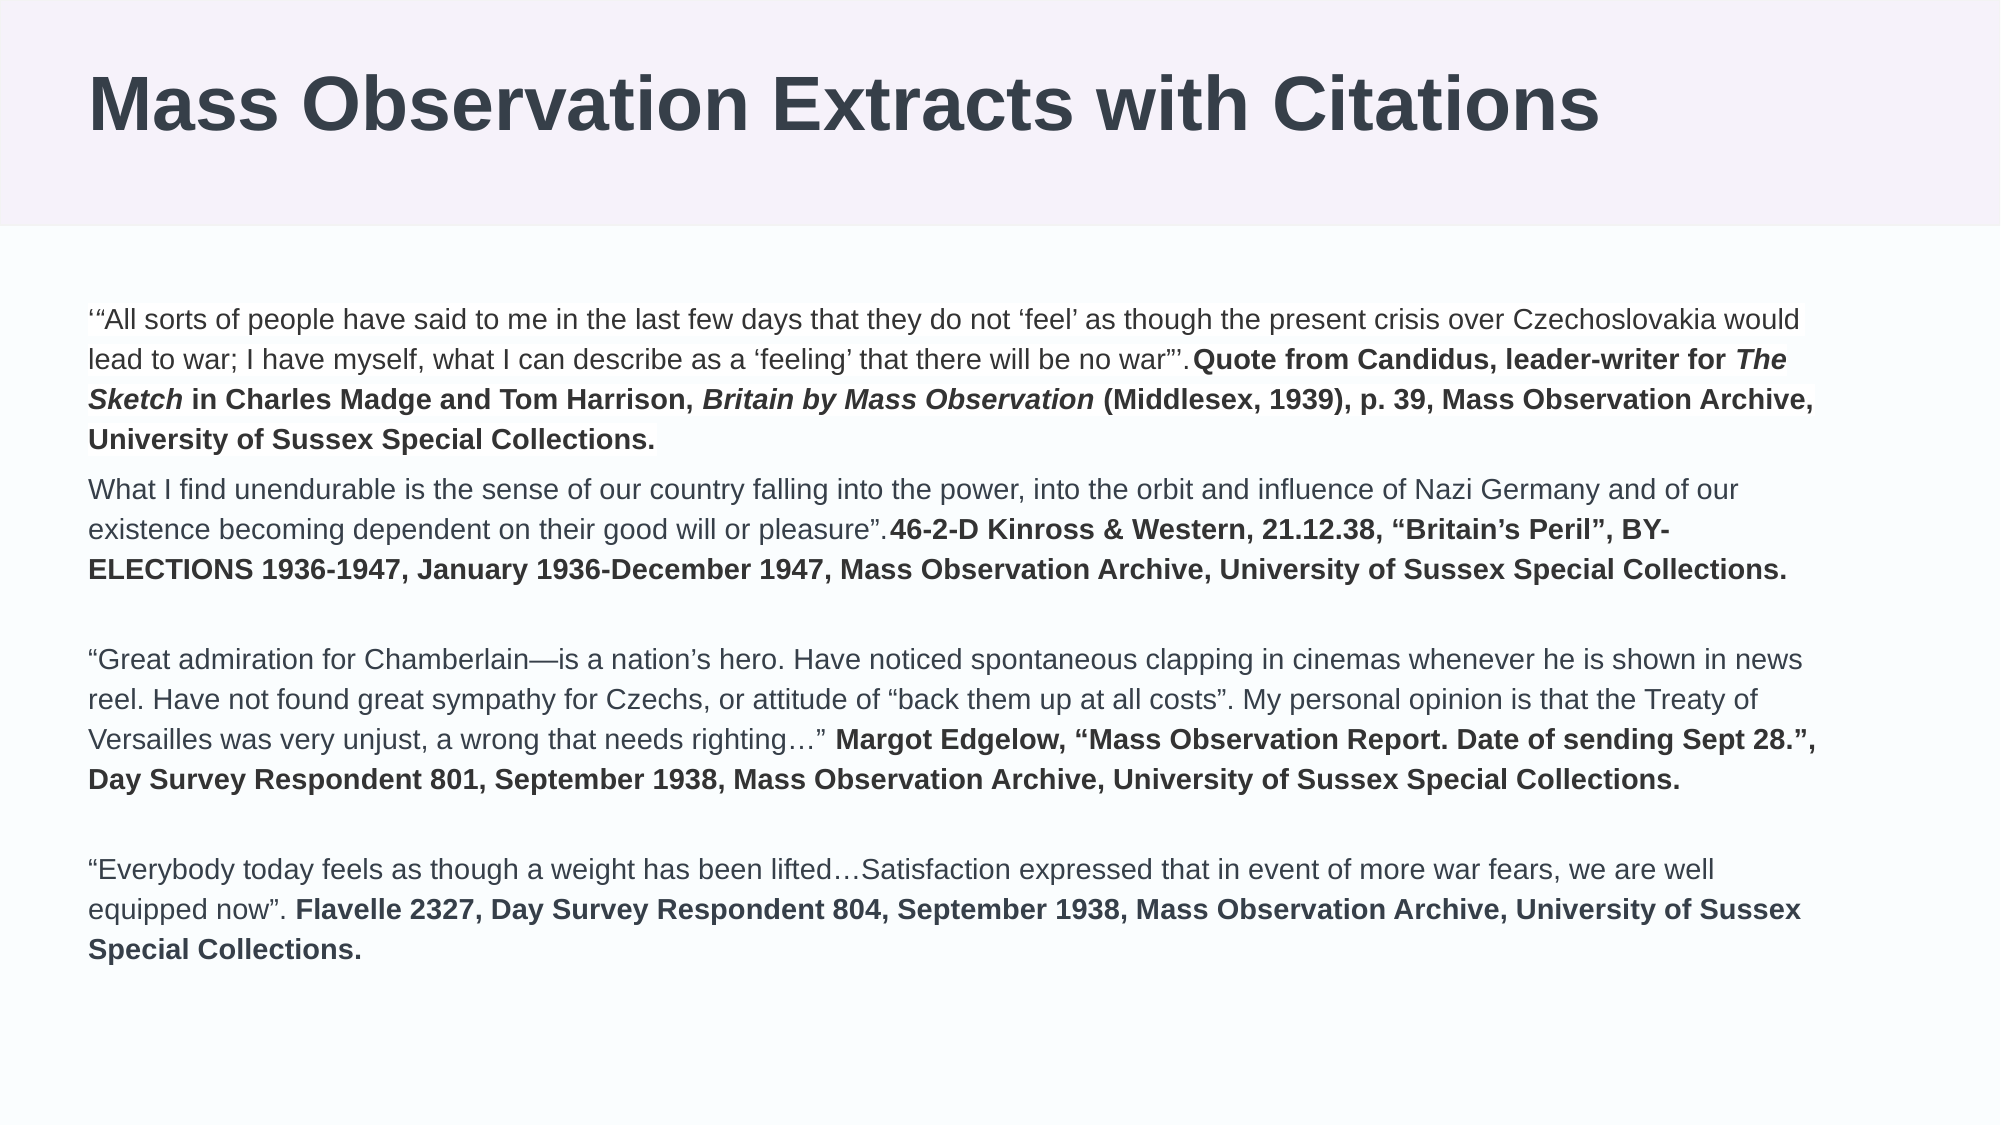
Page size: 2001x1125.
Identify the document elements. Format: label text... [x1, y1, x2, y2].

list ‘“All sorts of people have said to me in the last few days that they do not ‘feel’ as though the present crisis over Czechoslovakia would lead to war; I have myself, what I can describe as a ‘feeling’ that there will be no war”’.Quote from Candidus, leader-writer for The Sketch in Charles Madge and Tom Harrison, Britain by Mass Observation (Middlesex, 1939), p. 39, Mass Observation Archive, University of Sussex Special Collections. What I find unendurable is the sense of our country falling into the power, into the orbit and influence of Nazi Germany and of our existence becoming dependent on their good will or pleasure”.46-2-D Kinross & Western, 21.12.38, “Britain’s Peril”, BY-ELECTIONS 1936-1947, January 1936-December 1947, Mass Observation Archive, University of Sussex Special Collections. “Great admiration for Chamberlain—is a nation’s hero. Have noticed spontaneous clapping in cinemas whenever he is shown in news reel. Have not found great sympathy for Czechs, or attitude of “back them up at all costs”. My personal opinion is that the Treaty of Versailles was very unjust, a wrong that needs righting…” Margot Edgelow, “Mass Observation Report. Date of sending Sept 28.”, Day Survey Respondent 801, September 1938, Mass Observation Archive, University of Sussex Special Collections. “Everybody today feels as though a weight has been lifted…Satisfaction expressed that in event of more war fears, we are well equipped now”. Flavelle 2327, Day Survey Respondent 804, September 1938, Mass Observation Archive, University of Sussex Special Collections. [68, 275, 1853, 1020]
title Mass Observation Extracts with Citations [68, 33, 1853, 182]
